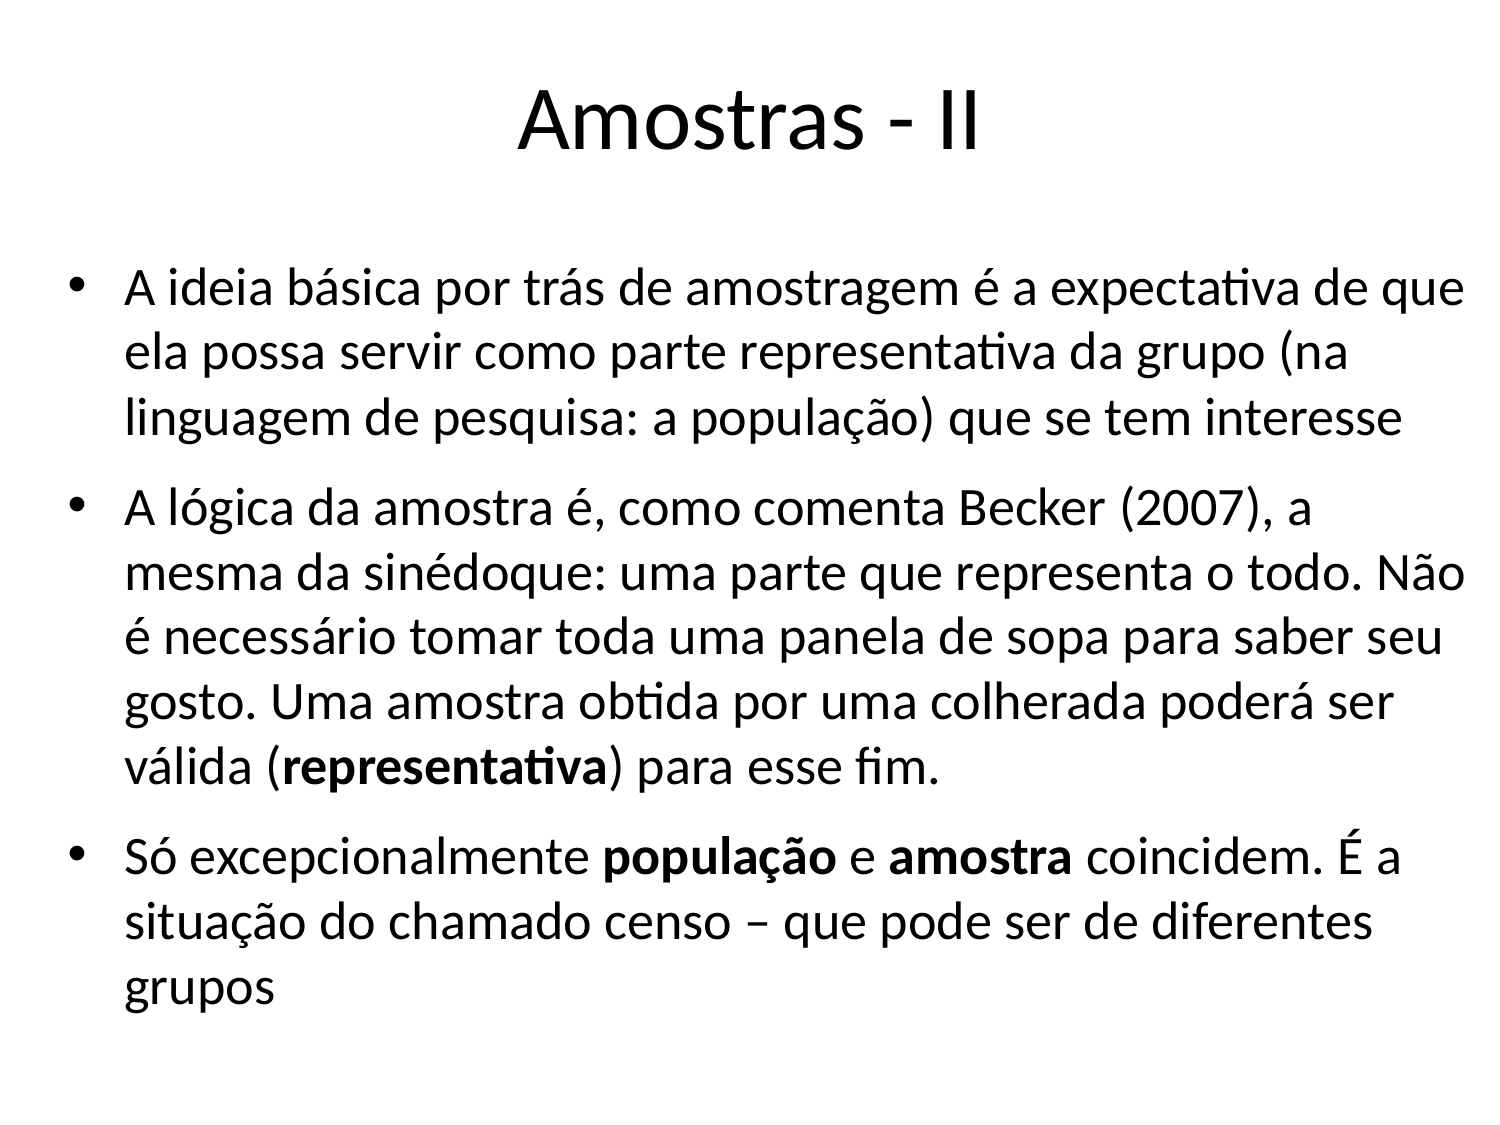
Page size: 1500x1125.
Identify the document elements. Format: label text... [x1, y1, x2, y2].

title Amostras - II [0, 19, 1500, 207]
text_box A ideia básica por trás de amostragem é a expectativa de que ela possa servir como parte representativa da grupo (na linguagem de pesquisa: a população) que se tem interesse A lógica da amostra é, como comenta Becker (2007), a mesma da sinédoque: uma parte que representa o todo. Não é necessário tomar toda uma panela de sopa para saber seu gosto. Uma amostra obtida por uma colherada poderá ser válida (representativa) para esse fim. Só excepcionalmente população e amostra coincidem. É a situação do chamado censo – que pode ser de diferentes grupos [53, 243, 1489, 1113]
